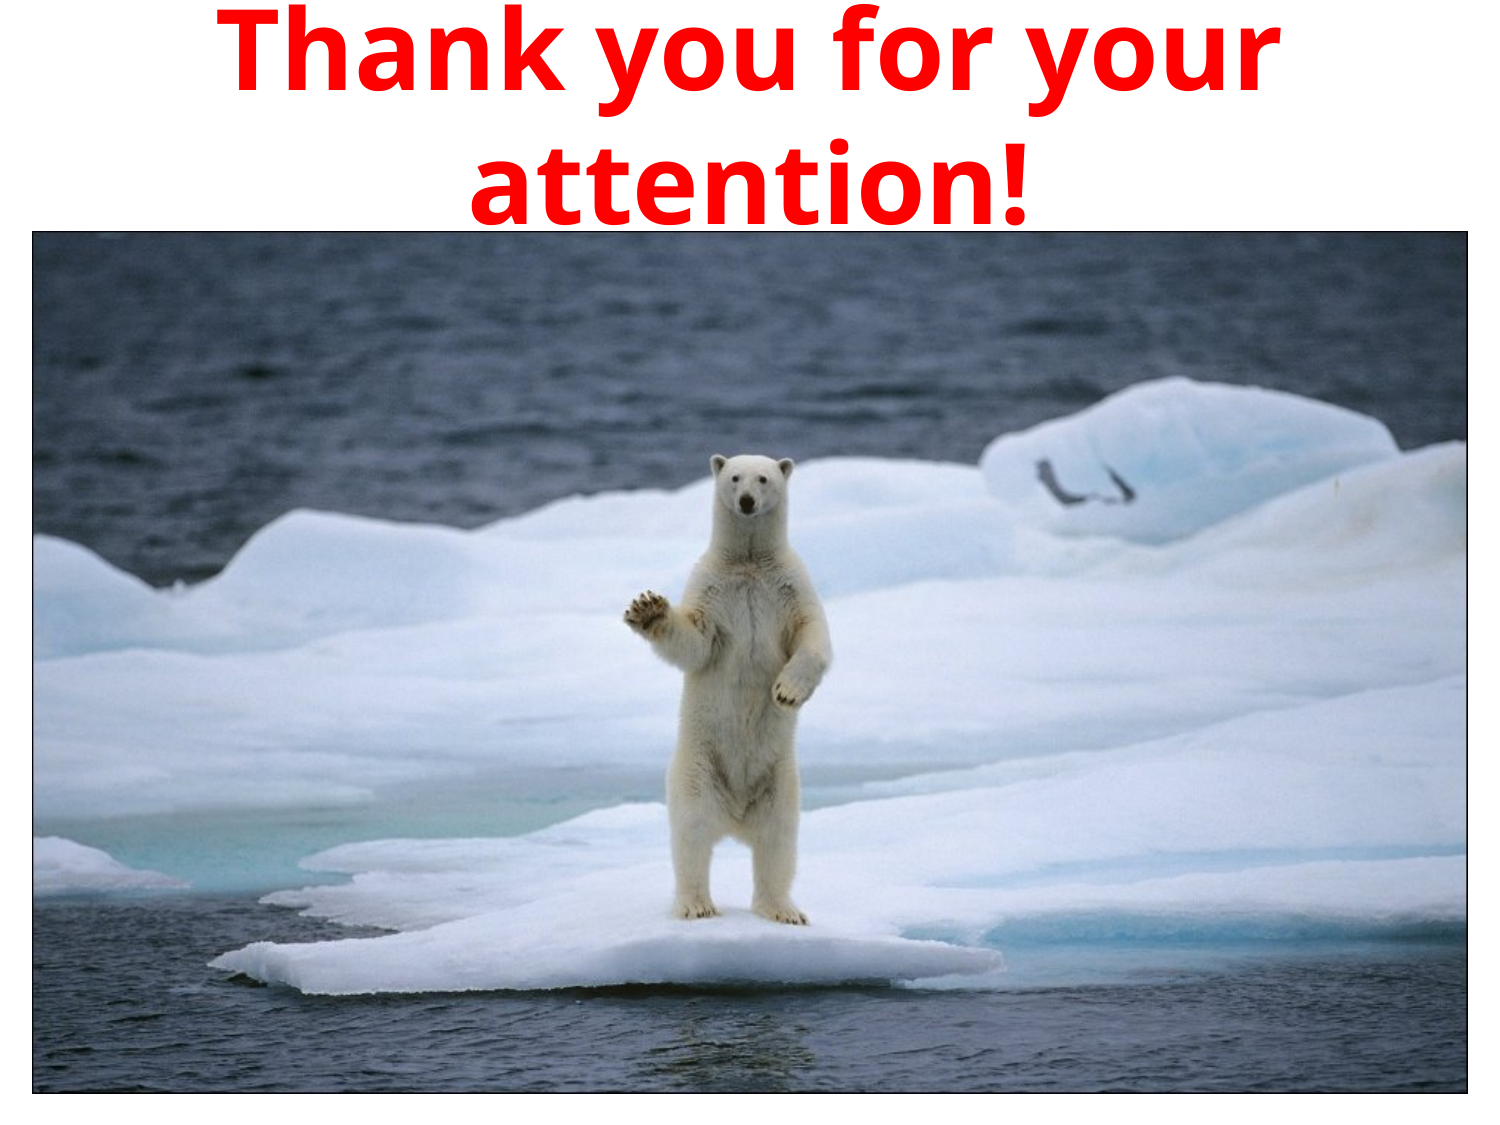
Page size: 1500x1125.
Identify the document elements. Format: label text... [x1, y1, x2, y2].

title Thank you for your attention! [75, 66, 1425, 159]
picture [32, 231, 1468, 1095]
